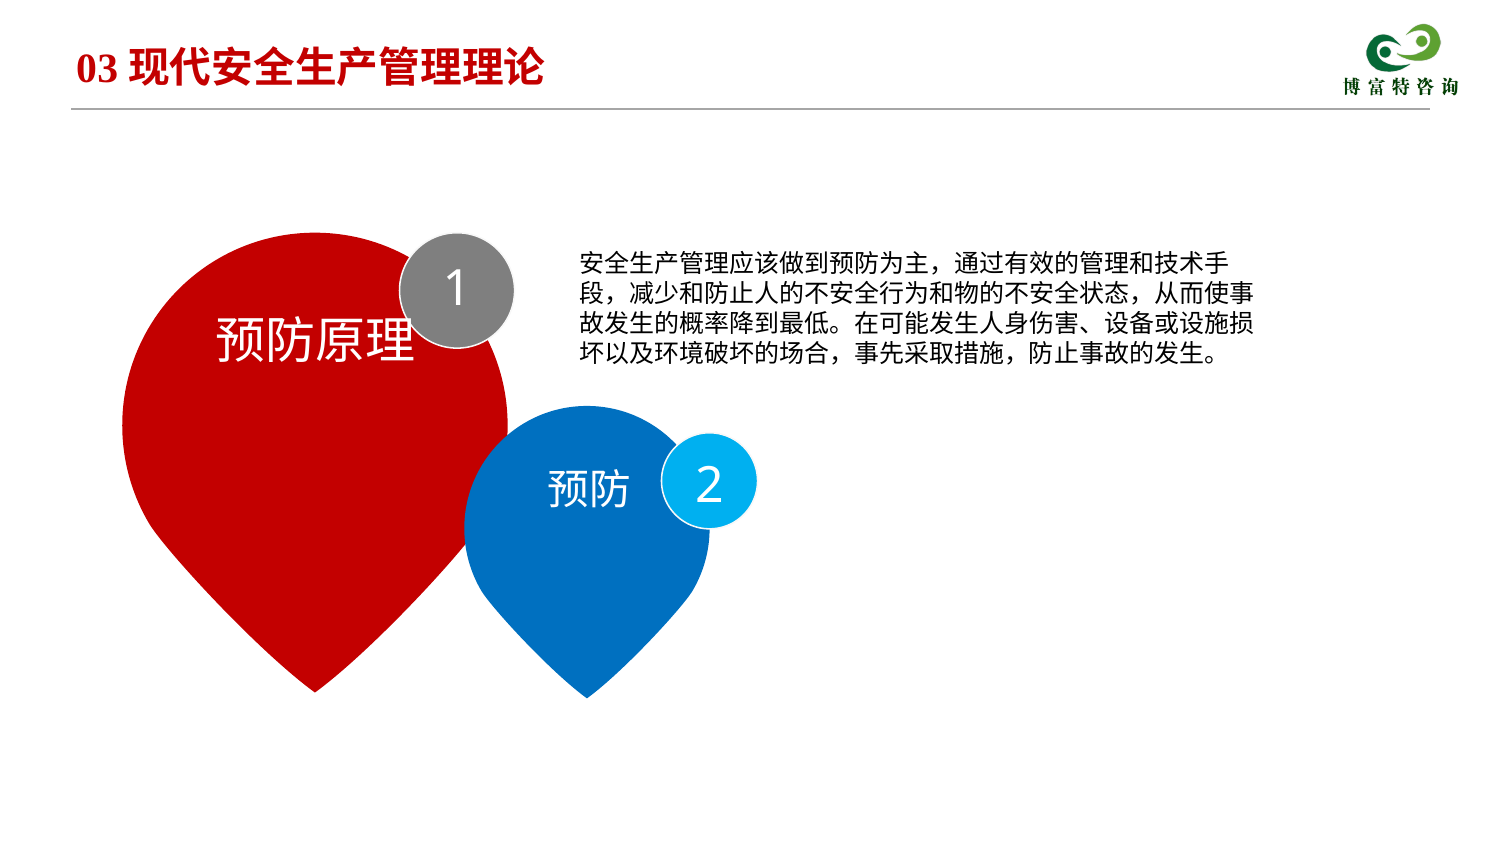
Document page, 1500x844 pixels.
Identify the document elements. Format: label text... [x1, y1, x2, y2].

picture [1329, 23, 1477, 98]
text_box 预防原理 [203, 303, 427, 375]
text_box 2 [661, 432, 758, 529]
text_box 03现代安全生产管理理论 [61, 33, 561, 99]
text_box 预防 [536, 457, 643, 519]
text_box 安全生产管理应该做到预防为主，通过有效的管理和技术手段，减少和防止人的不安全行为和物的不安全状态，从而使事故发生的概率降到最低。在可能发生人身伤害、设备或设施损坏以及环境破坏的场合，事先采取措施，防止事故的发生。 [567, 242, 1274, 374]
text_box [122, 232, 508, 693]
text_box [464, 405, 710, 699]
text_box 1 [399, 232, 515, 349]
